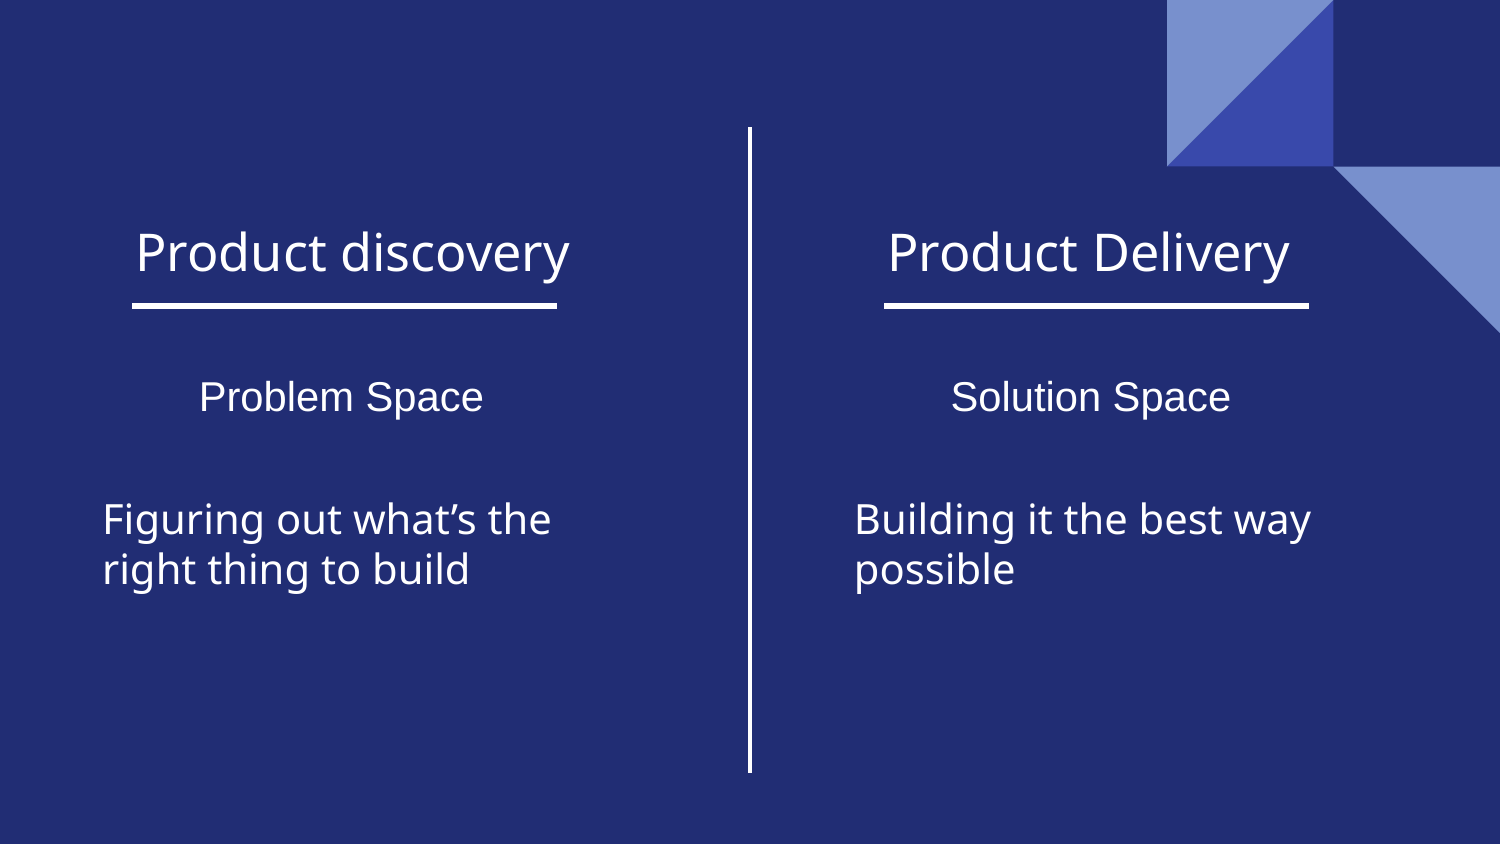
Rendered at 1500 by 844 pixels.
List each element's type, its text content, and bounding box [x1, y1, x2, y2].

text_box Building it the best way possible [838, 477, 1403, 611]
text_box Product discovery [120, 204, 599, 288]
text_box Problem Space [183, 347, 536, 445]
text_box Solution Space [935, 347, 1288, 445]
text_box Figuring out what’s the right thing to build [86, 477, 651, 611]
text_box Product Delivery [872, 204, 1351, 288]
